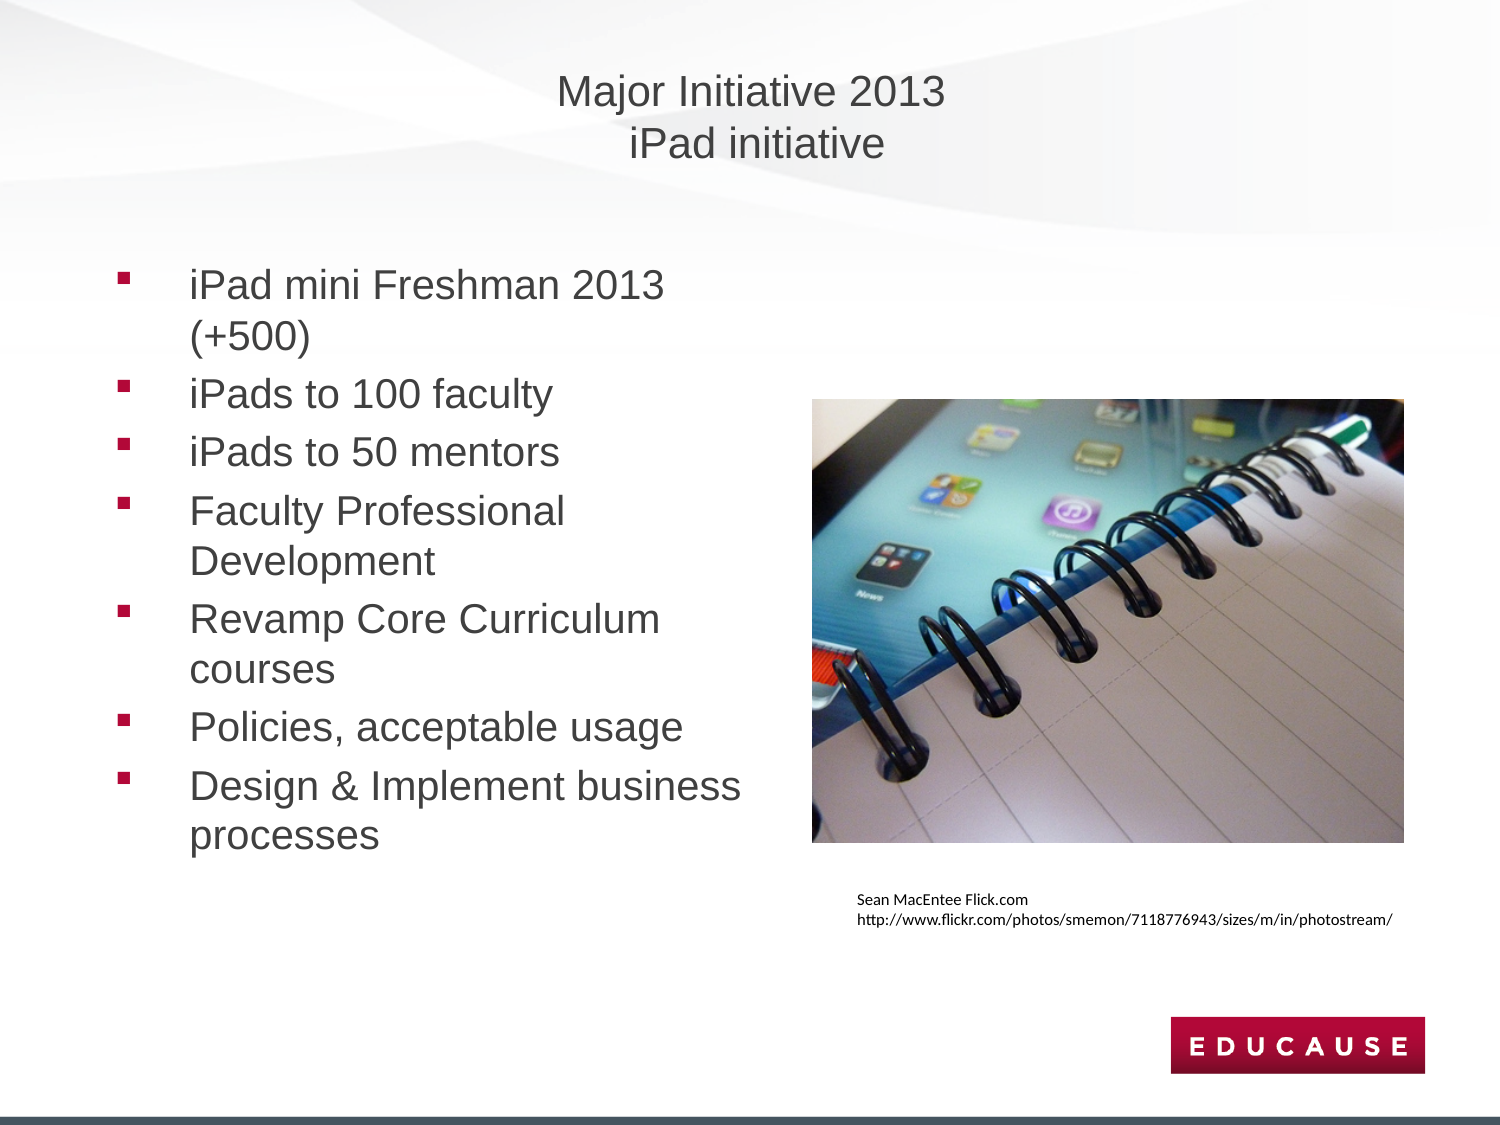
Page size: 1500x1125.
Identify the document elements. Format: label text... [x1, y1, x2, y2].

text_box Sean MacEntee Flick.com http://www.flickr.com/photos/smemon/7118776943/sizes/m/in/photostream/ [842, 881, 1450, 937]
title Major Initiative 2013 iPad initiative [99, 55, 1416, 176]
list iPad mini Freshman 2013 (+500) iPads to 100 faculty iPads to 50 mentors Faculty Professional Development Revamp Core Curriculum courses Policies, acceptable usage Design & Implement business processes [99, 250, 763, 997]
picture [0, 0, 1500, 1125]
